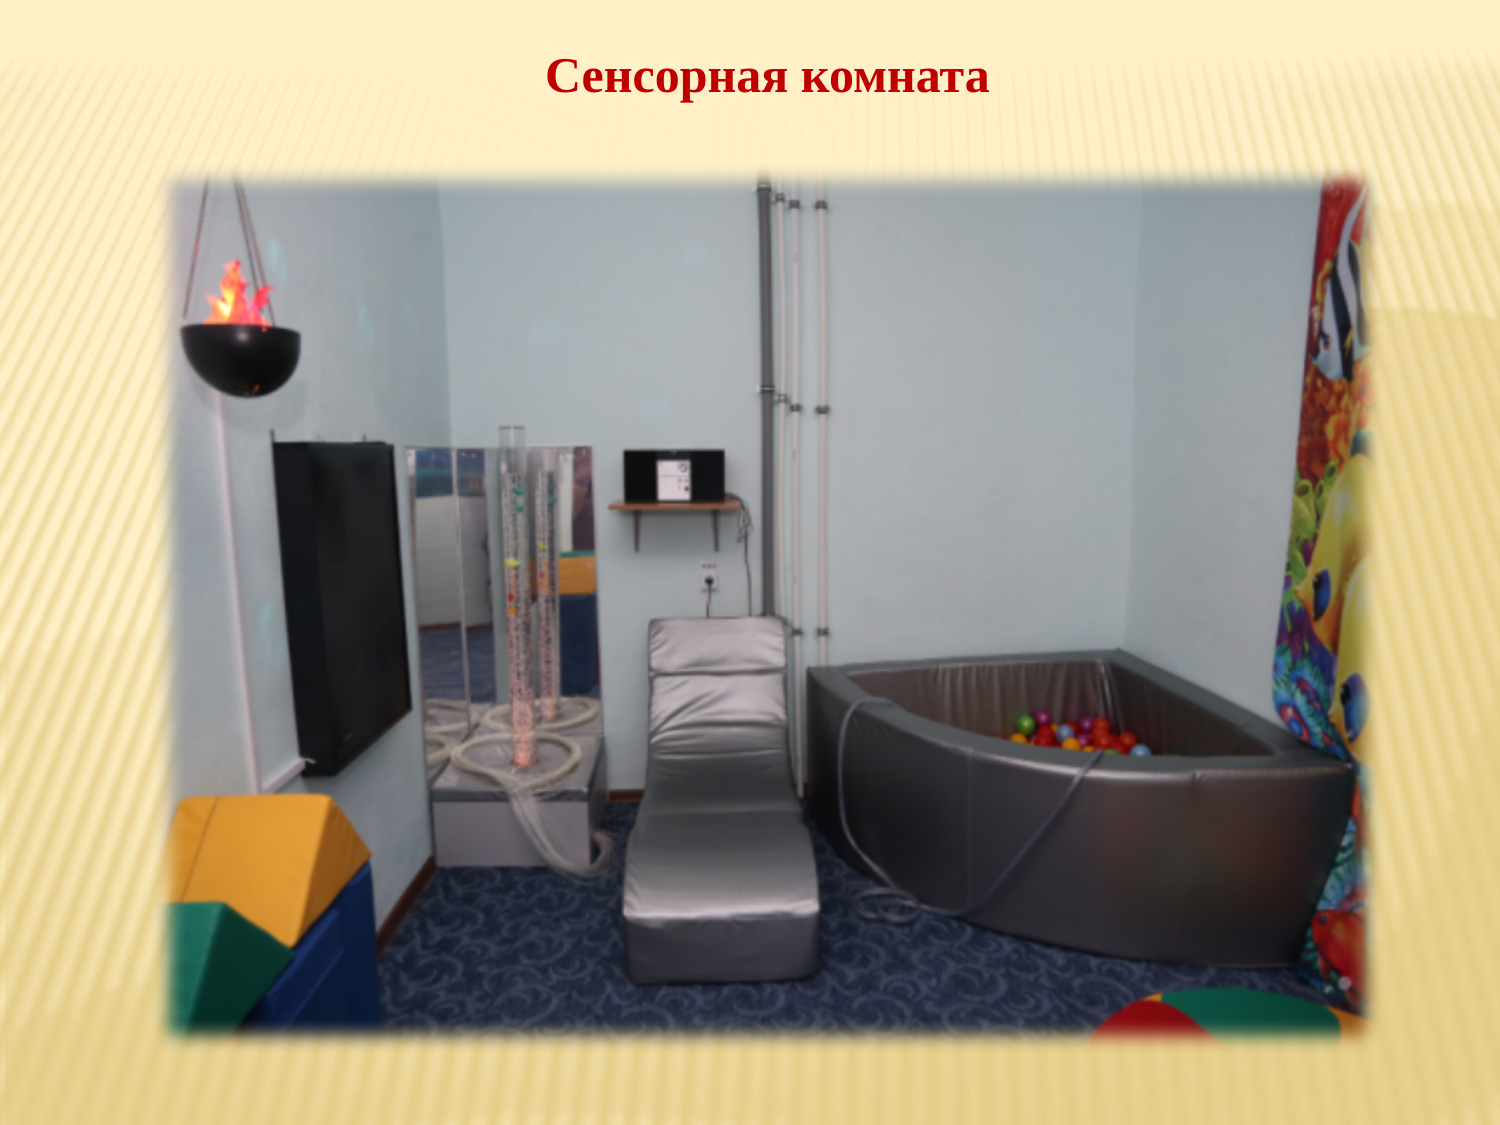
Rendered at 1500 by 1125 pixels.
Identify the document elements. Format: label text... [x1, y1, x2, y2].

text_box Сенсорная комната [351, 35, 1184, 110]
picture [151, 163, 1384, 1055]
